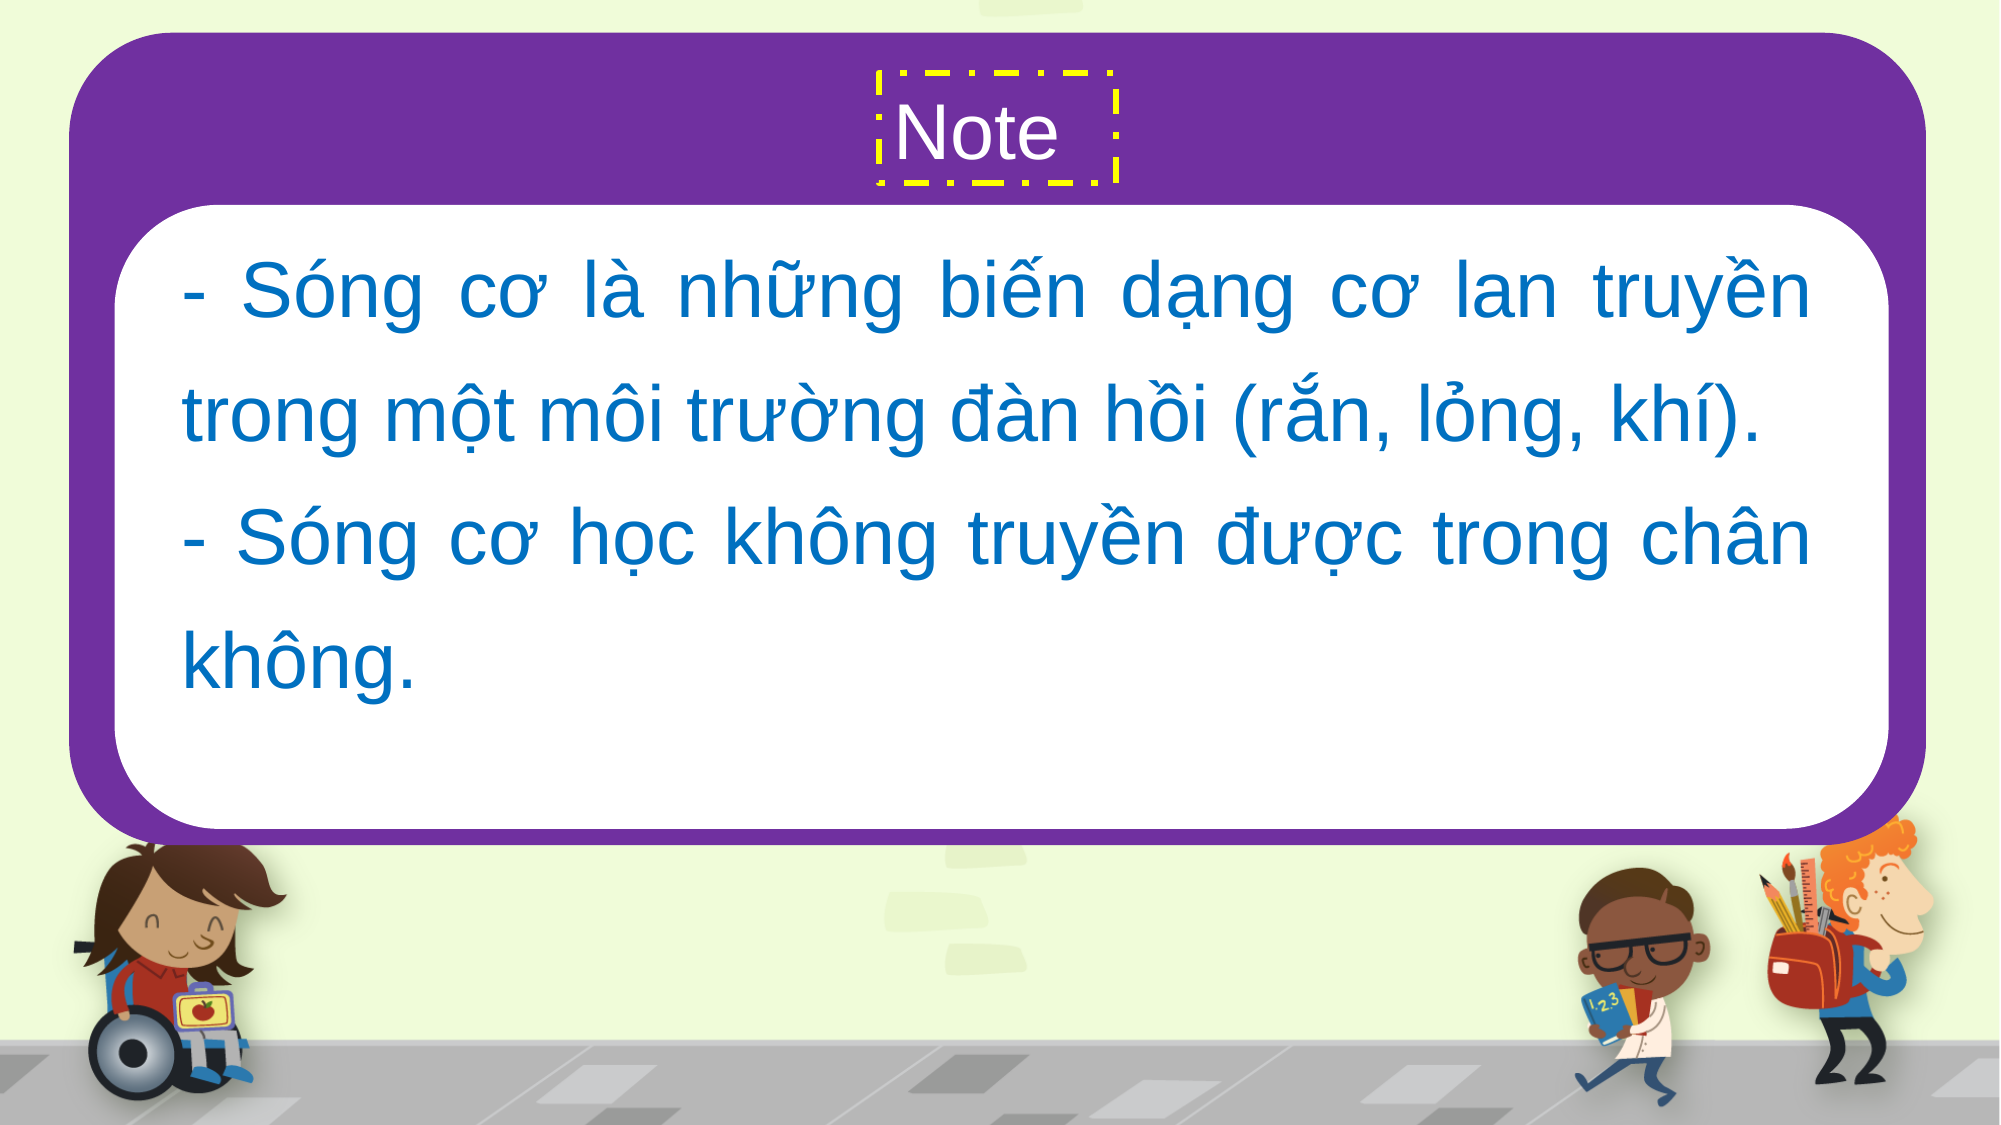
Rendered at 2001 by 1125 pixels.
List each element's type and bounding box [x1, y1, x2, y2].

picture [0, 0, 2000, 1125]
text_box [68, 32, 1931, 846]
